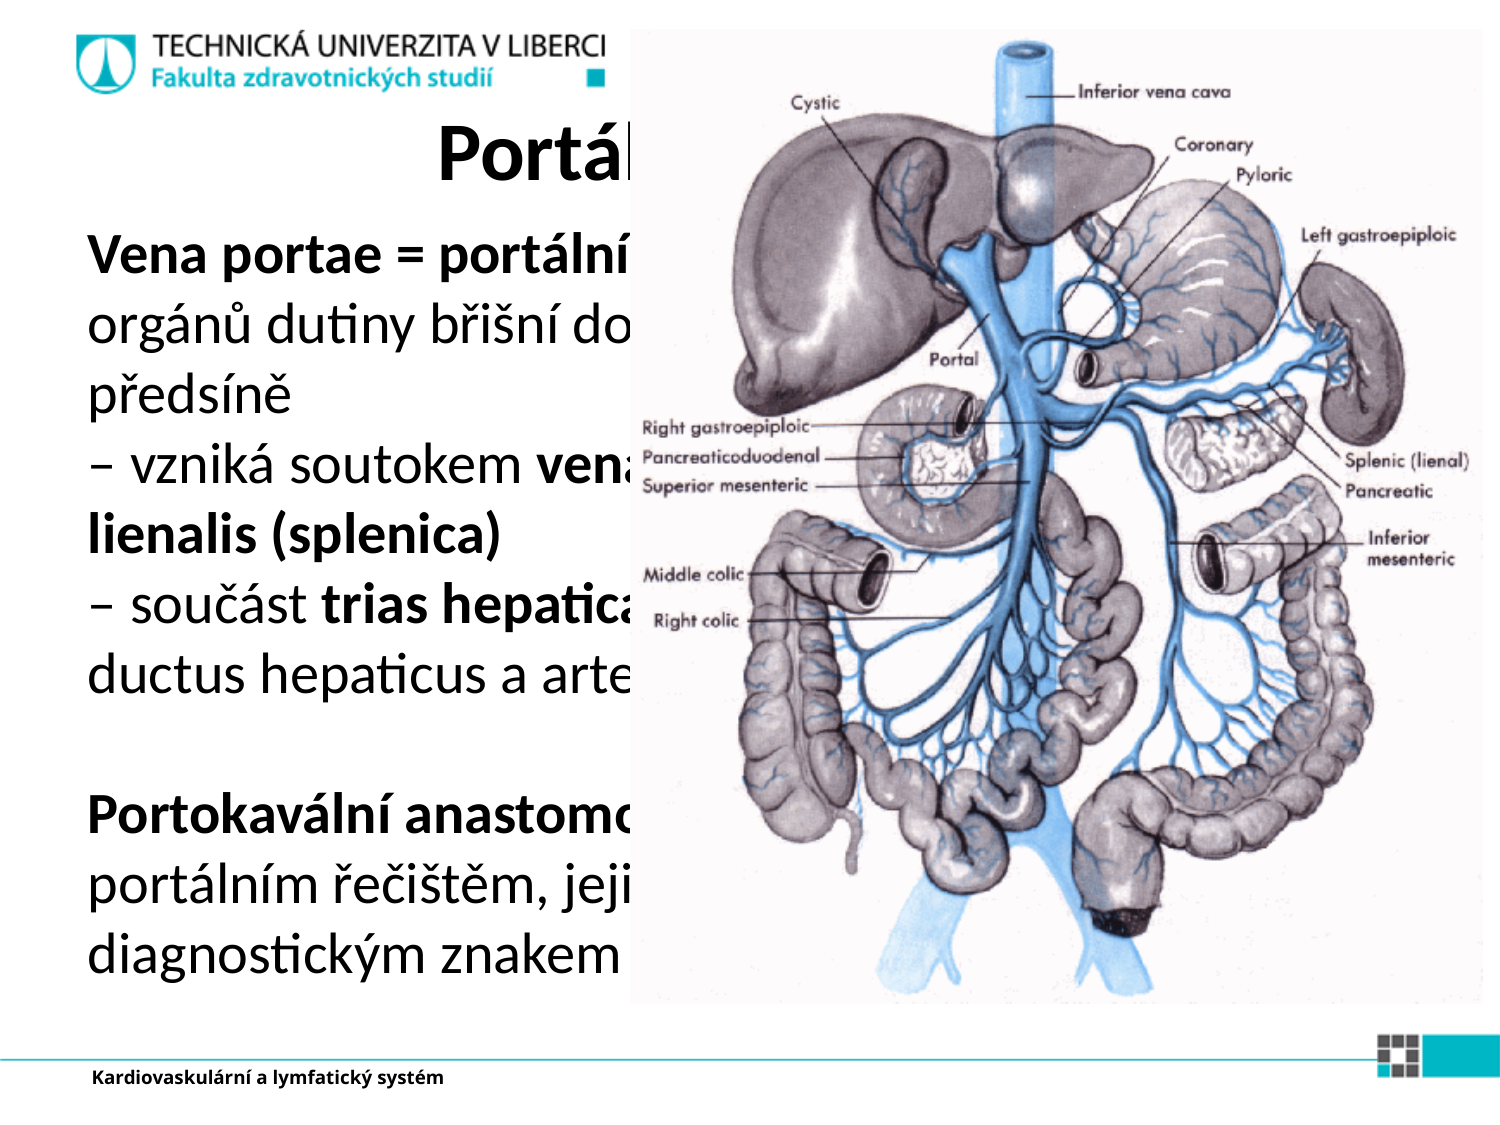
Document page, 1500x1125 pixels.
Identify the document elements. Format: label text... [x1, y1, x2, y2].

picture [0, 0, 1500, 1125]
text_box Vena portae = portální žíla – vede krev z nepárových orgánů dutiny břišní do jater a z jater do DDŽ a do pravé předsíně – vzniká soutokem vena mesenterica superior a vena lienalis (splenica) – součást trias hepatica - vstupuje do jater společně s ductus hepaticus a arteria hepatica propria Portokavální anastomozy: spojky mezi kaválním a portálním řečištěm, jejich rozšíření je důležitým diagnostickým znakem portální hypertenze [73, 208, 625, 998]
text_box Portální žilní oběh [74, 62, 625, 208]
text_box Kardiovaskulární a lymfatický systém [76, 1058, 1341, 1096]
